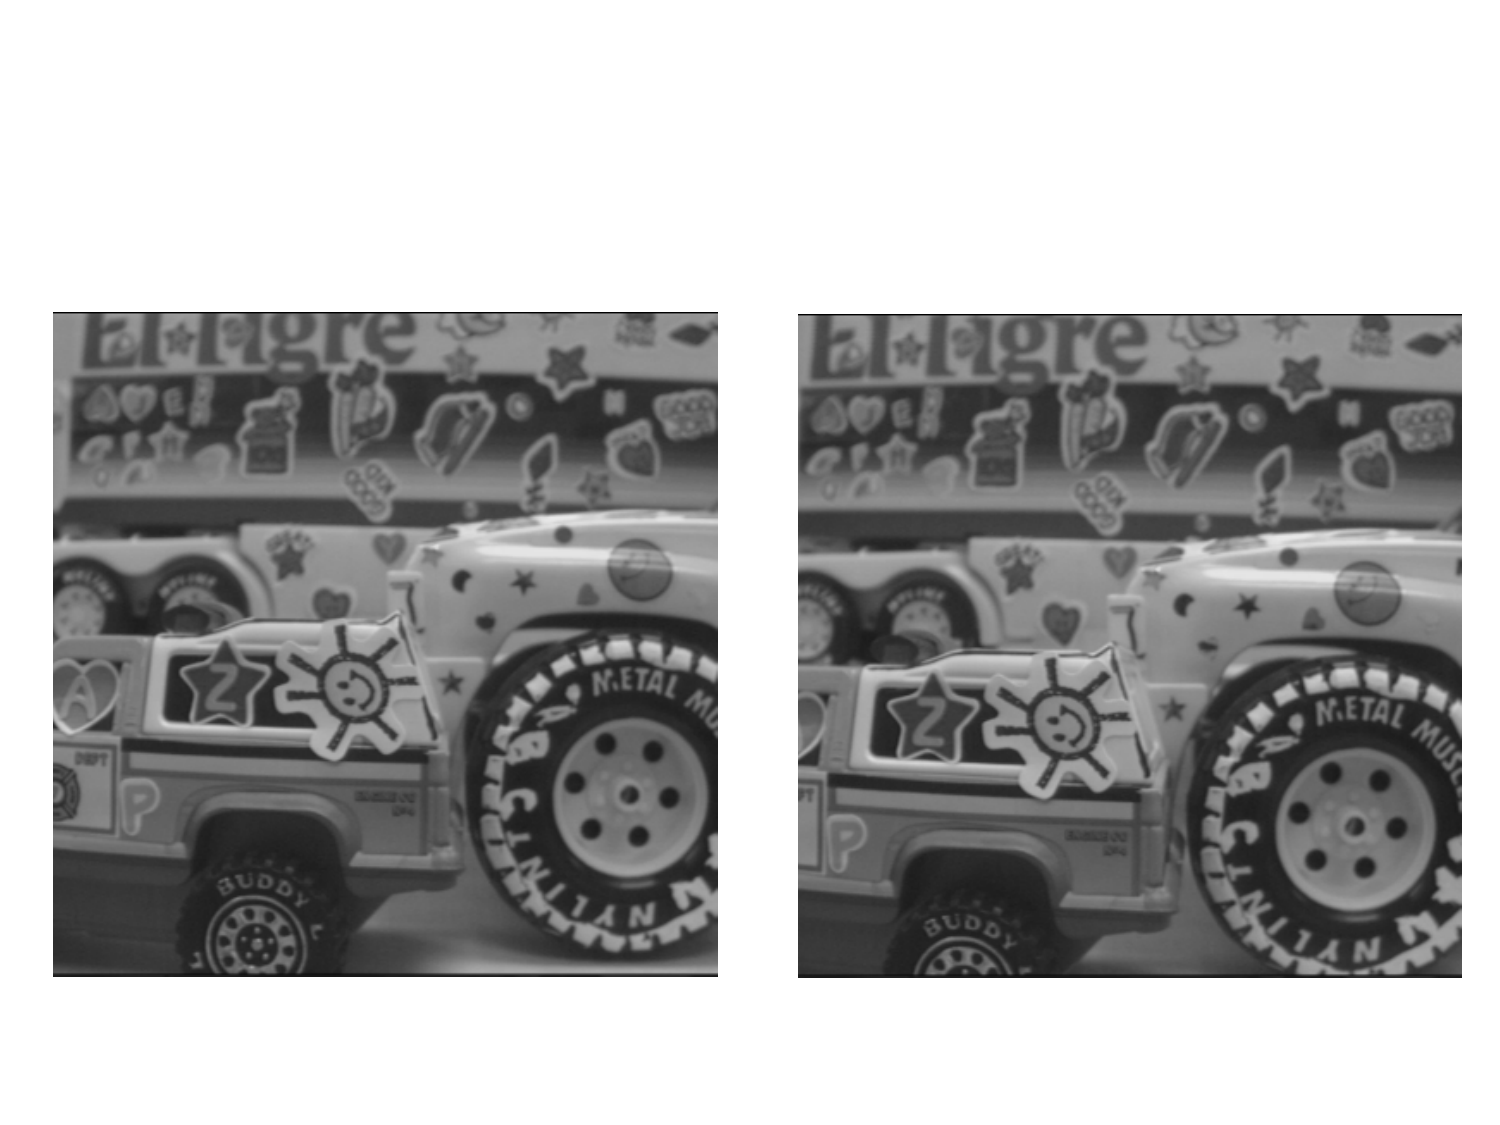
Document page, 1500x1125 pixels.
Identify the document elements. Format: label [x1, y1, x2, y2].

list [52, 311, 719, 978]
picture [798, 314, 1462, 978]
